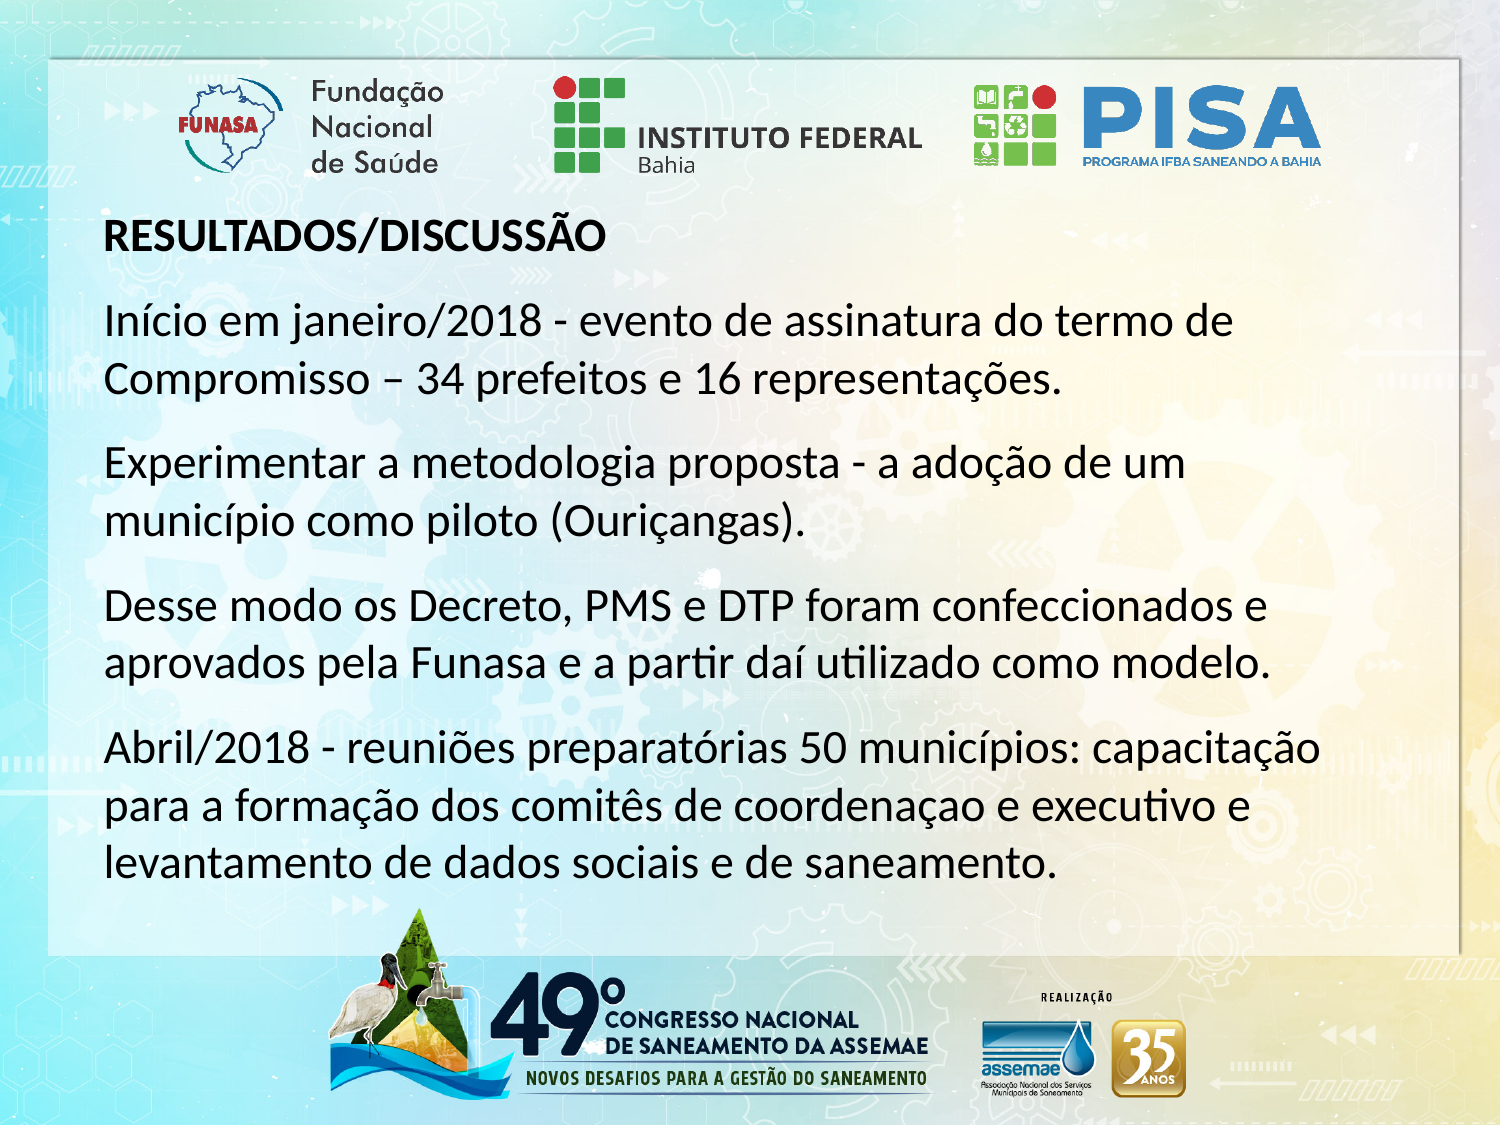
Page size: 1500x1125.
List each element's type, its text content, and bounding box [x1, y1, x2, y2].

title RESULTADOS/DISCUSSÃO Início em janeiro/2018 - evento de assinatura do termo de Compromisso – 34 prefeitos e 16 representações. Experimentar a metodologia proposta - a adoção de um município como piloto (Ouriçangas). Desse modo os Decreto, PMS e DTP foram confeccionados e aprovados pela Funasa e a partir daí utilizado como modelo. Abril/2018 - reuniões preparatórias 50 municípios: capacitação para a formação dos comitês de coordenaçao e executivo e levantamento de dados sociais e de saneamento. [88, 196, 1394, 905]
picture [0, 0, 1500, 1125]
